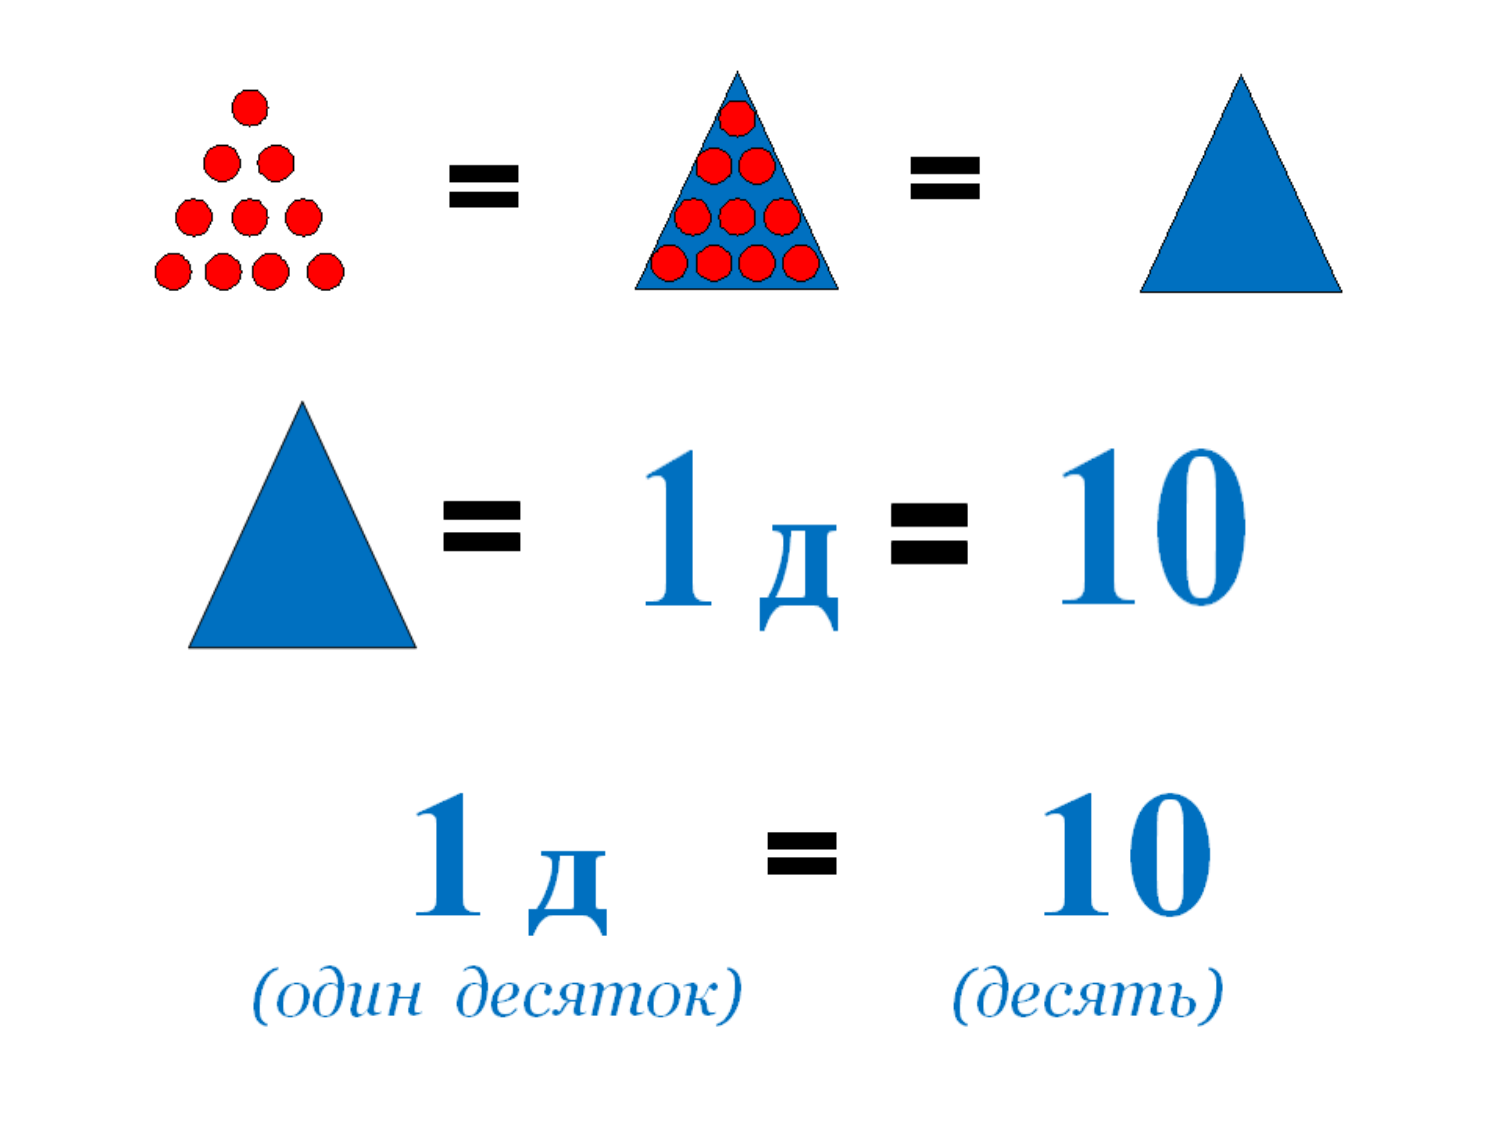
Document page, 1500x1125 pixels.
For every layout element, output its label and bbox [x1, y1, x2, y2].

picture [105, 46, 561, 313]
picture [187, 398, 530, 662]
picture [1054, 398, 1256, 632]
picture [1101, 34, 1407, 323]
picture [585, 34, 1049, 320]
picture [620, 374, 994, 657]
picture [245, 773, 1241, 1041]
